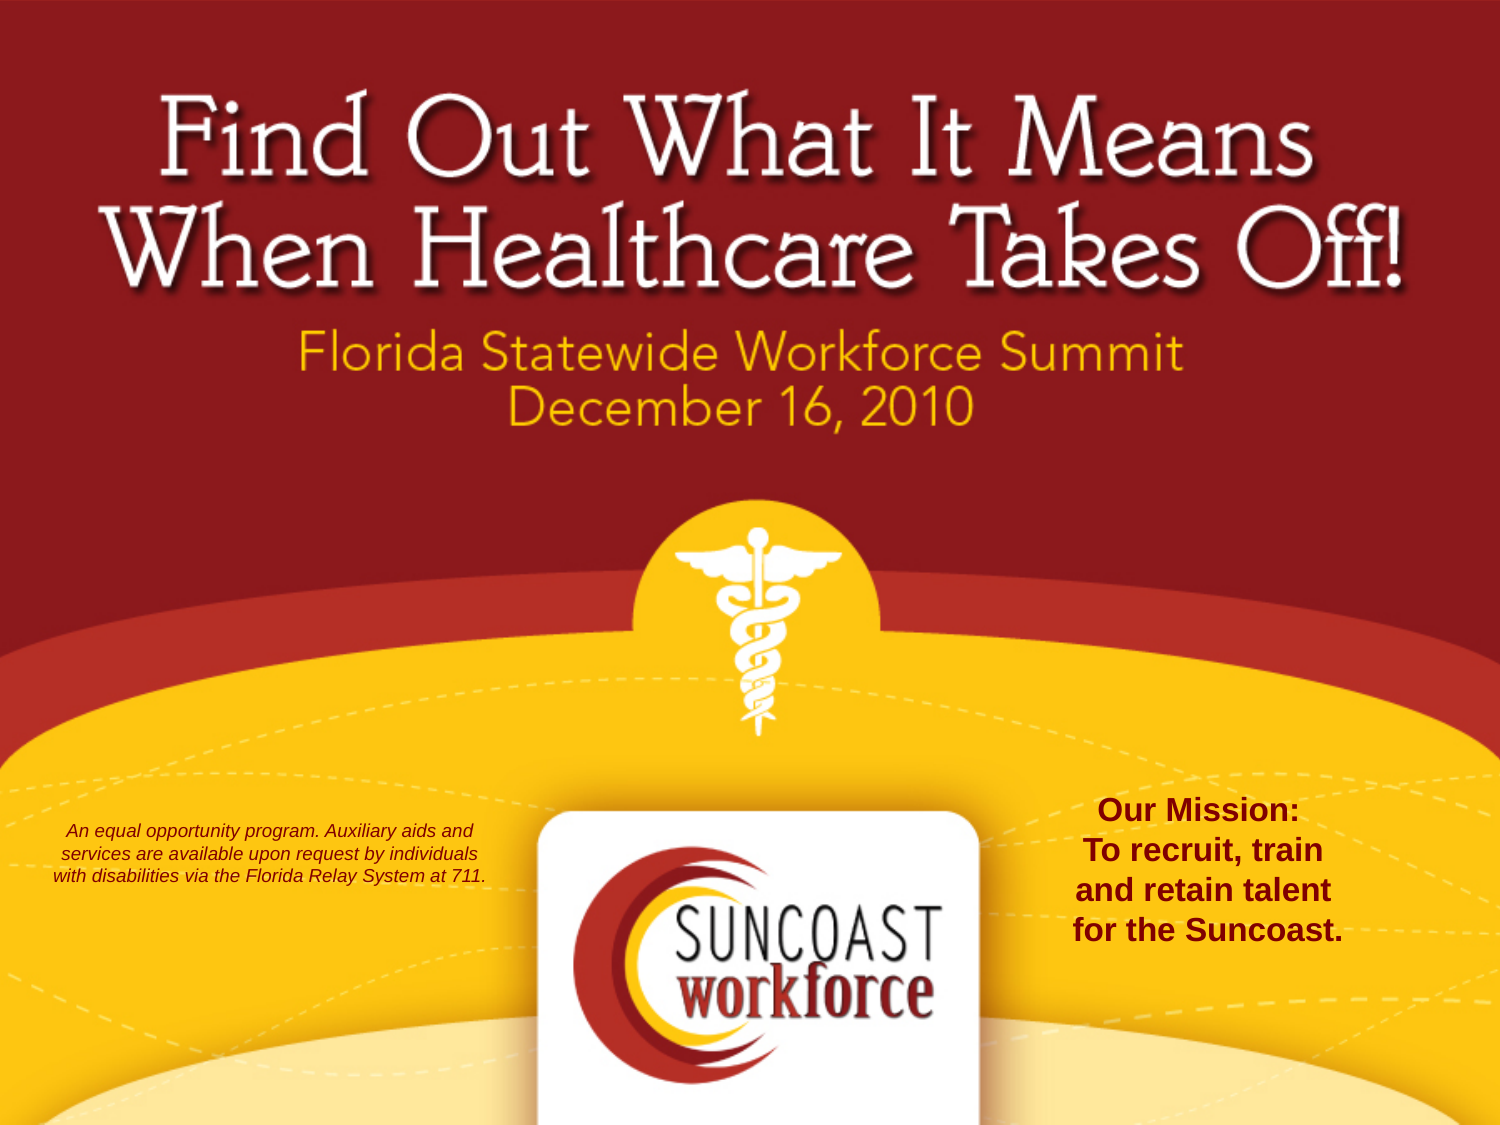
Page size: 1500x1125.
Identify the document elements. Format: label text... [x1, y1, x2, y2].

picture [0, 0, 1500, 1125]
text_box Our Mission: To recruit, train and retain talent for the Suncoast. [968, 781, 1448, 956]
text_box An equal opportunity program. Auxiliary aids and services are available upon request by individuals with disabilities via the Florida Relay System at 711. [37, 811, 503, 894]
